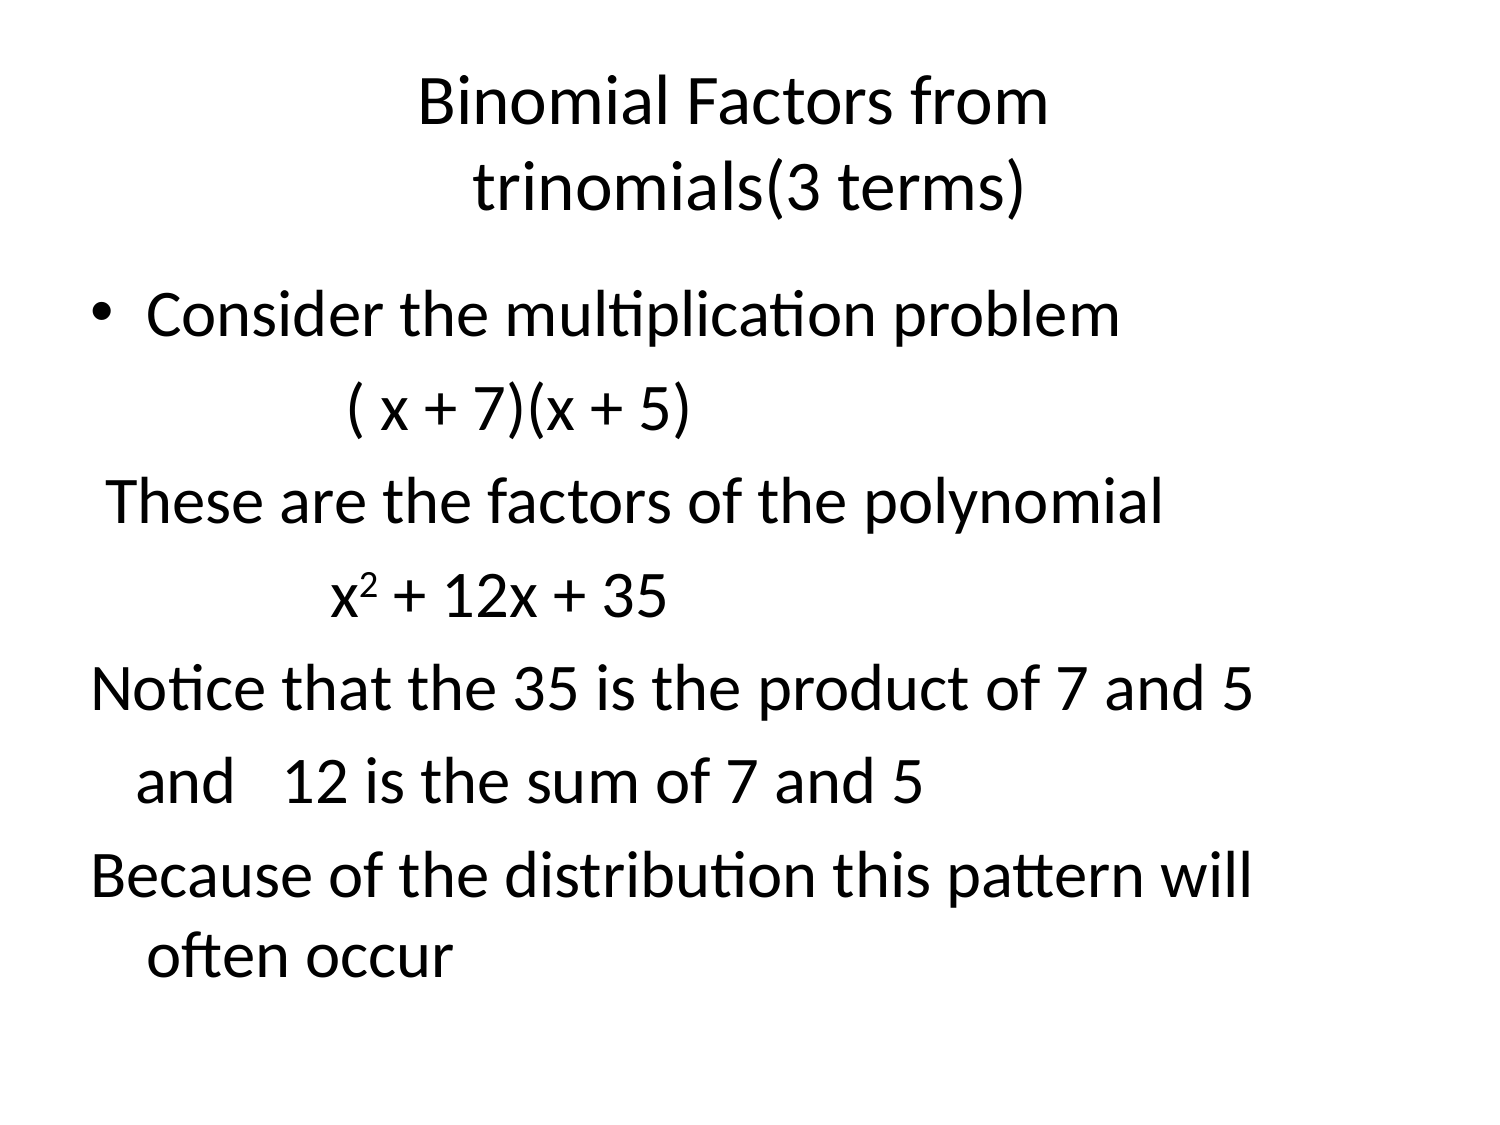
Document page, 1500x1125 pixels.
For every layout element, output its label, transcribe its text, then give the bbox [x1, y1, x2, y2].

title Binomial Factors from trinomials(3 terms) [75, 45, 1425, 233]
list Consider the multiplication problem ( x + 7)(x + 5) These are the factors of the polynomial x2 + 12x + 35 Notice that the 35 is the product of 7 and 5 and 12 is the sum of 7 and 5 Because of the distribution this pattern will often occur [75, 262, 1425, 1005]
